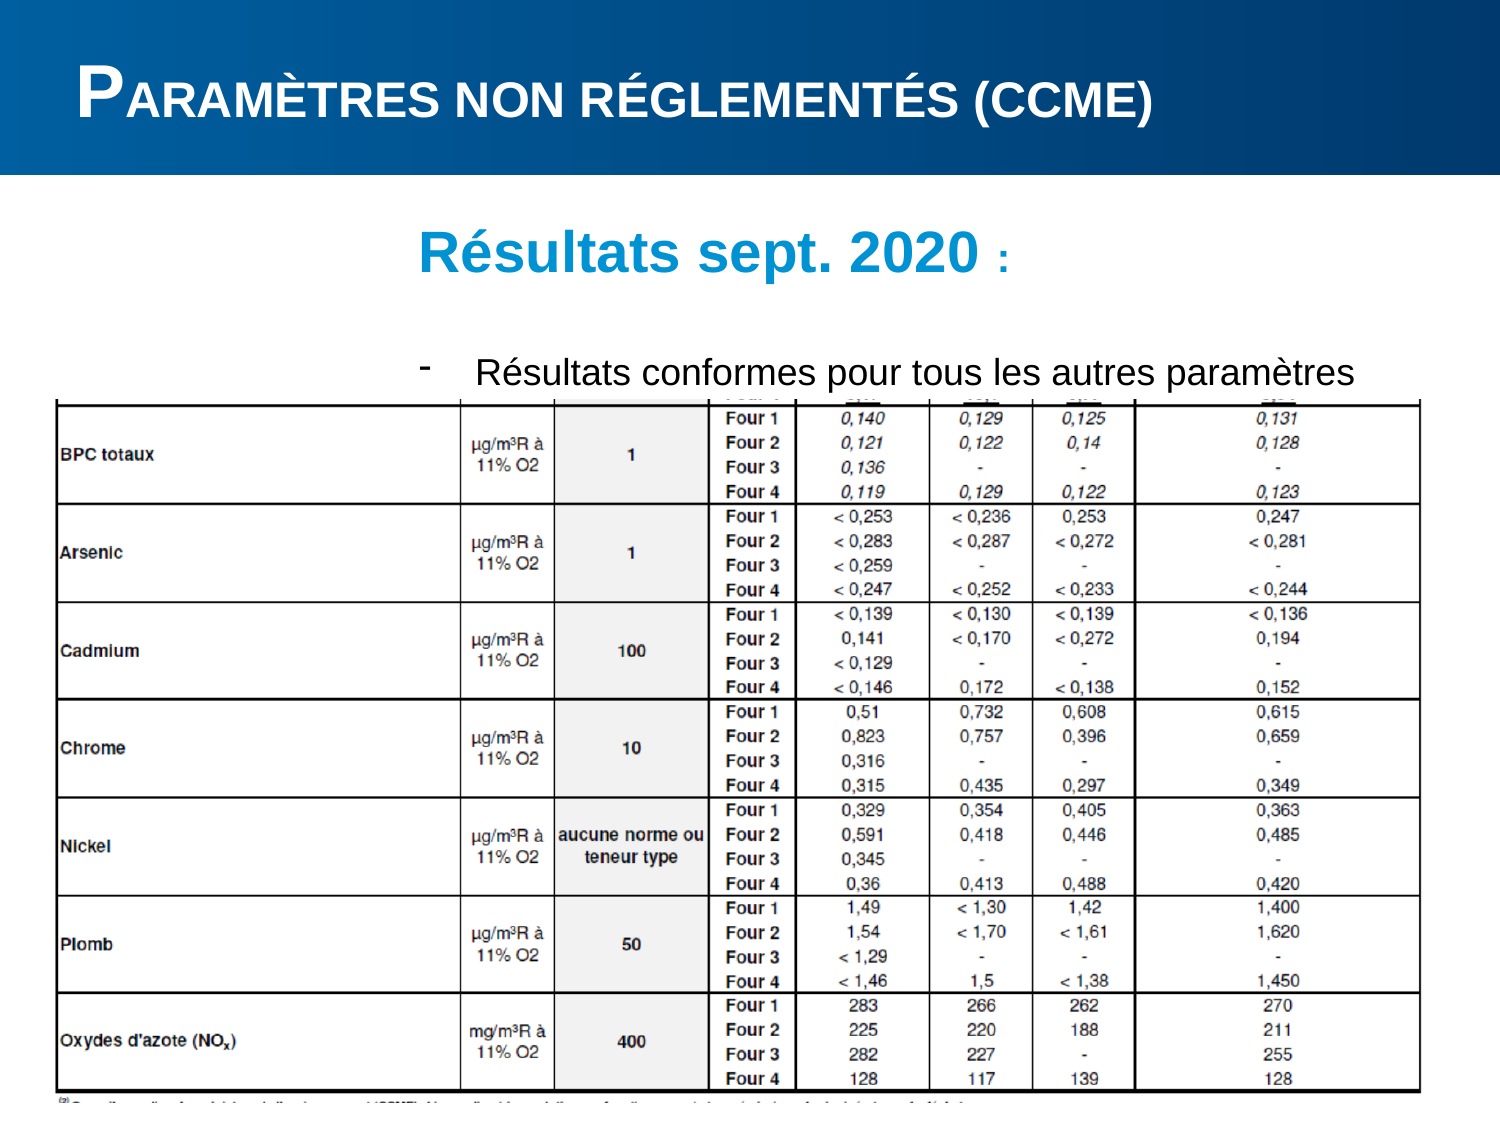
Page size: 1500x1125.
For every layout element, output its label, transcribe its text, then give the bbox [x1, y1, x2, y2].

picture [0, 181, 1500, 1125]
title Paramètres non réglementés (CCME) [0, 0, 1500, 175]
list Résultats conformes pour tous les autres paramètres [390, 340, 1459, 397]
list Résultats sept. 2020 : [390, 207, 1136, 340]
